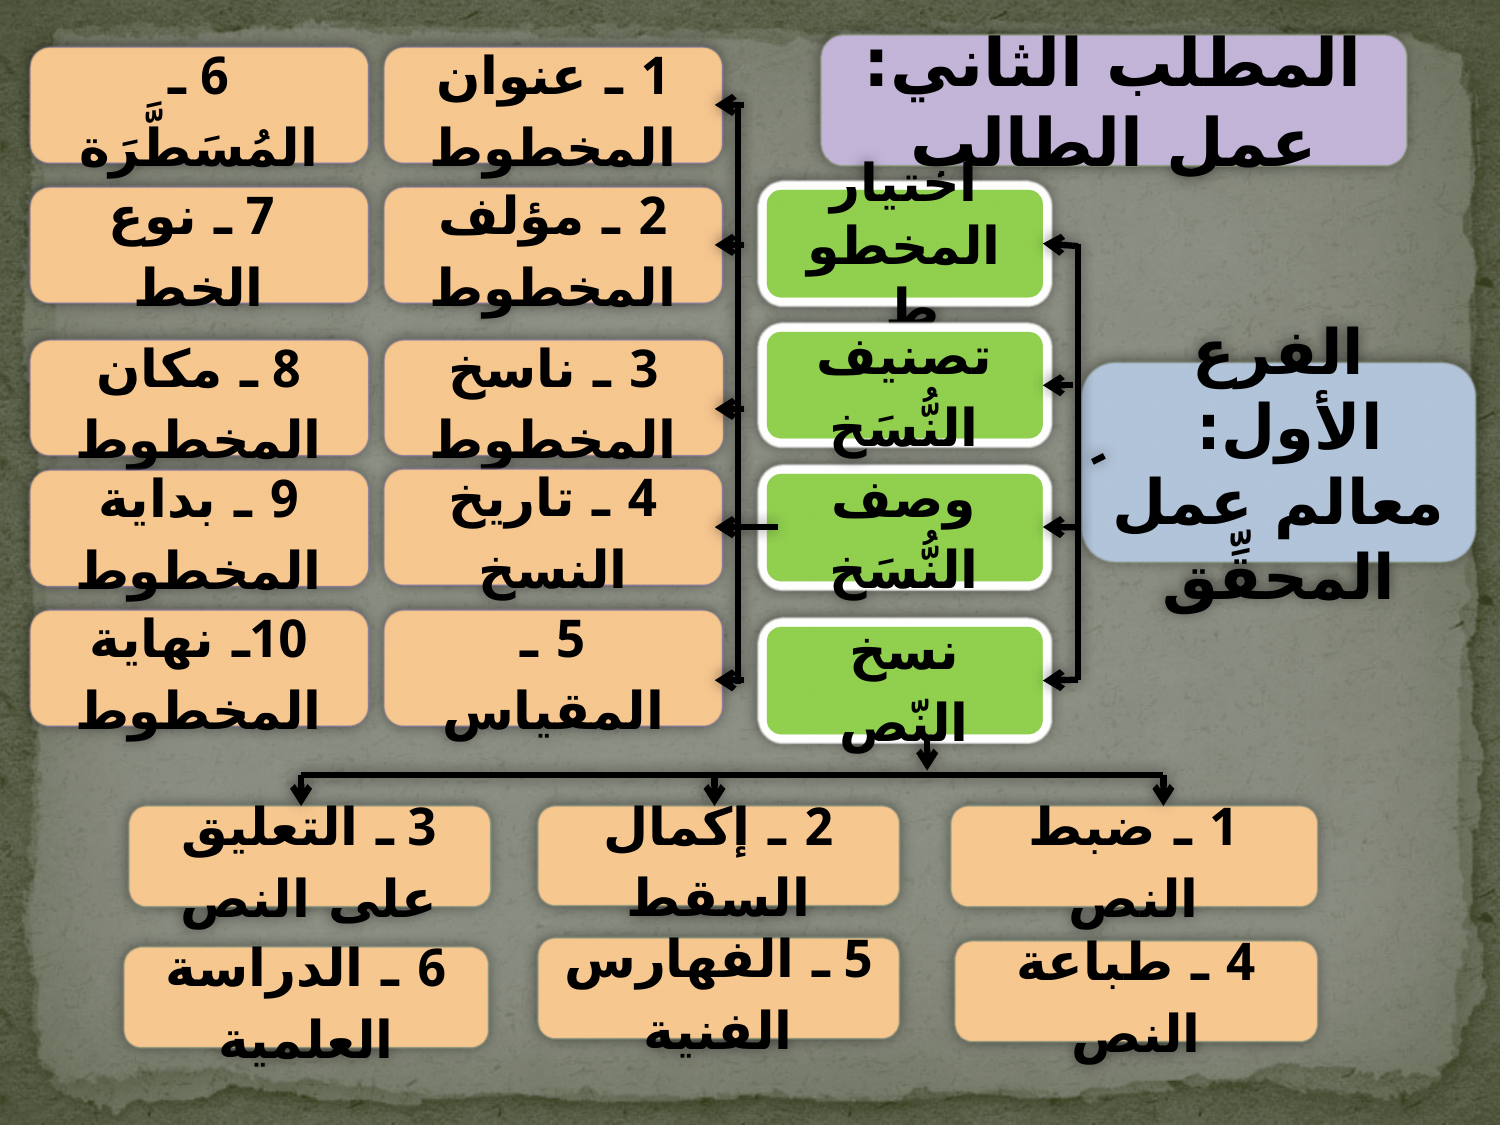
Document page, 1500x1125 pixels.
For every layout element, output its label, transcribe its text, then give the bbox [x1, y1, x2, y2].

text_box وصف النُّسَخ [759, 466, 1050, 589]
text_box 1 ـ ضبط النص [952, 807, 1316, 905]
text_box 10ـ نهاية المخطوط [31, 612, 367, 725]
text_box المطلب الثاني: عمل الطالب [822, 36, 1406, 164]
text_box تصنيف النُّسَخ [759, 324, 1050, 446]
text_box 4 ـ تاريخ النسخ [385, 471, 721, 584]
text_box 7 ـ نوع الخط [31, 189, 367, 302]
text_box 5 ـ الفهارس الفنية [539, 939, 898, 1037]
text_box الفرع الأول: معالم عمل المحقِّق [1092, 364, 1474, 561]
text_box اختيار المخطوط [759, 182, 1050, 305]
text_box نسخ النّص [759, 619, 1050, 742]
text_box 9 ـ بداية المخطوط [31, 472, 367, 585]
text_box 1 ـ عنوان المخطوط [385, 49, 721, 162]
text_box 3 ـ التعليق على النص [130, 807, 489, 905]
text_box 8 ـ مكان المخطوط [31, 341, 367, 454]
text_box 2 ـ إكمال السقط [539, 807, 898, 904]
text_box 4 ـ طباعة النص [956, 942, 1316, 1040]
text_box 5 ـ المقياس [385, 612, 721, 725]
text_box 6 ـ المُسَطَّرَة [31, 49, 367, 162]
text_box 2 ـ مؤلف المخطوط [385, 189, 721, 302]
text_box 3 ـ ناسخ المخطوط [386, 341, 722, 454]
text_box 6 ـ الدراسة العلمية [125, 948, 487, 1046]
